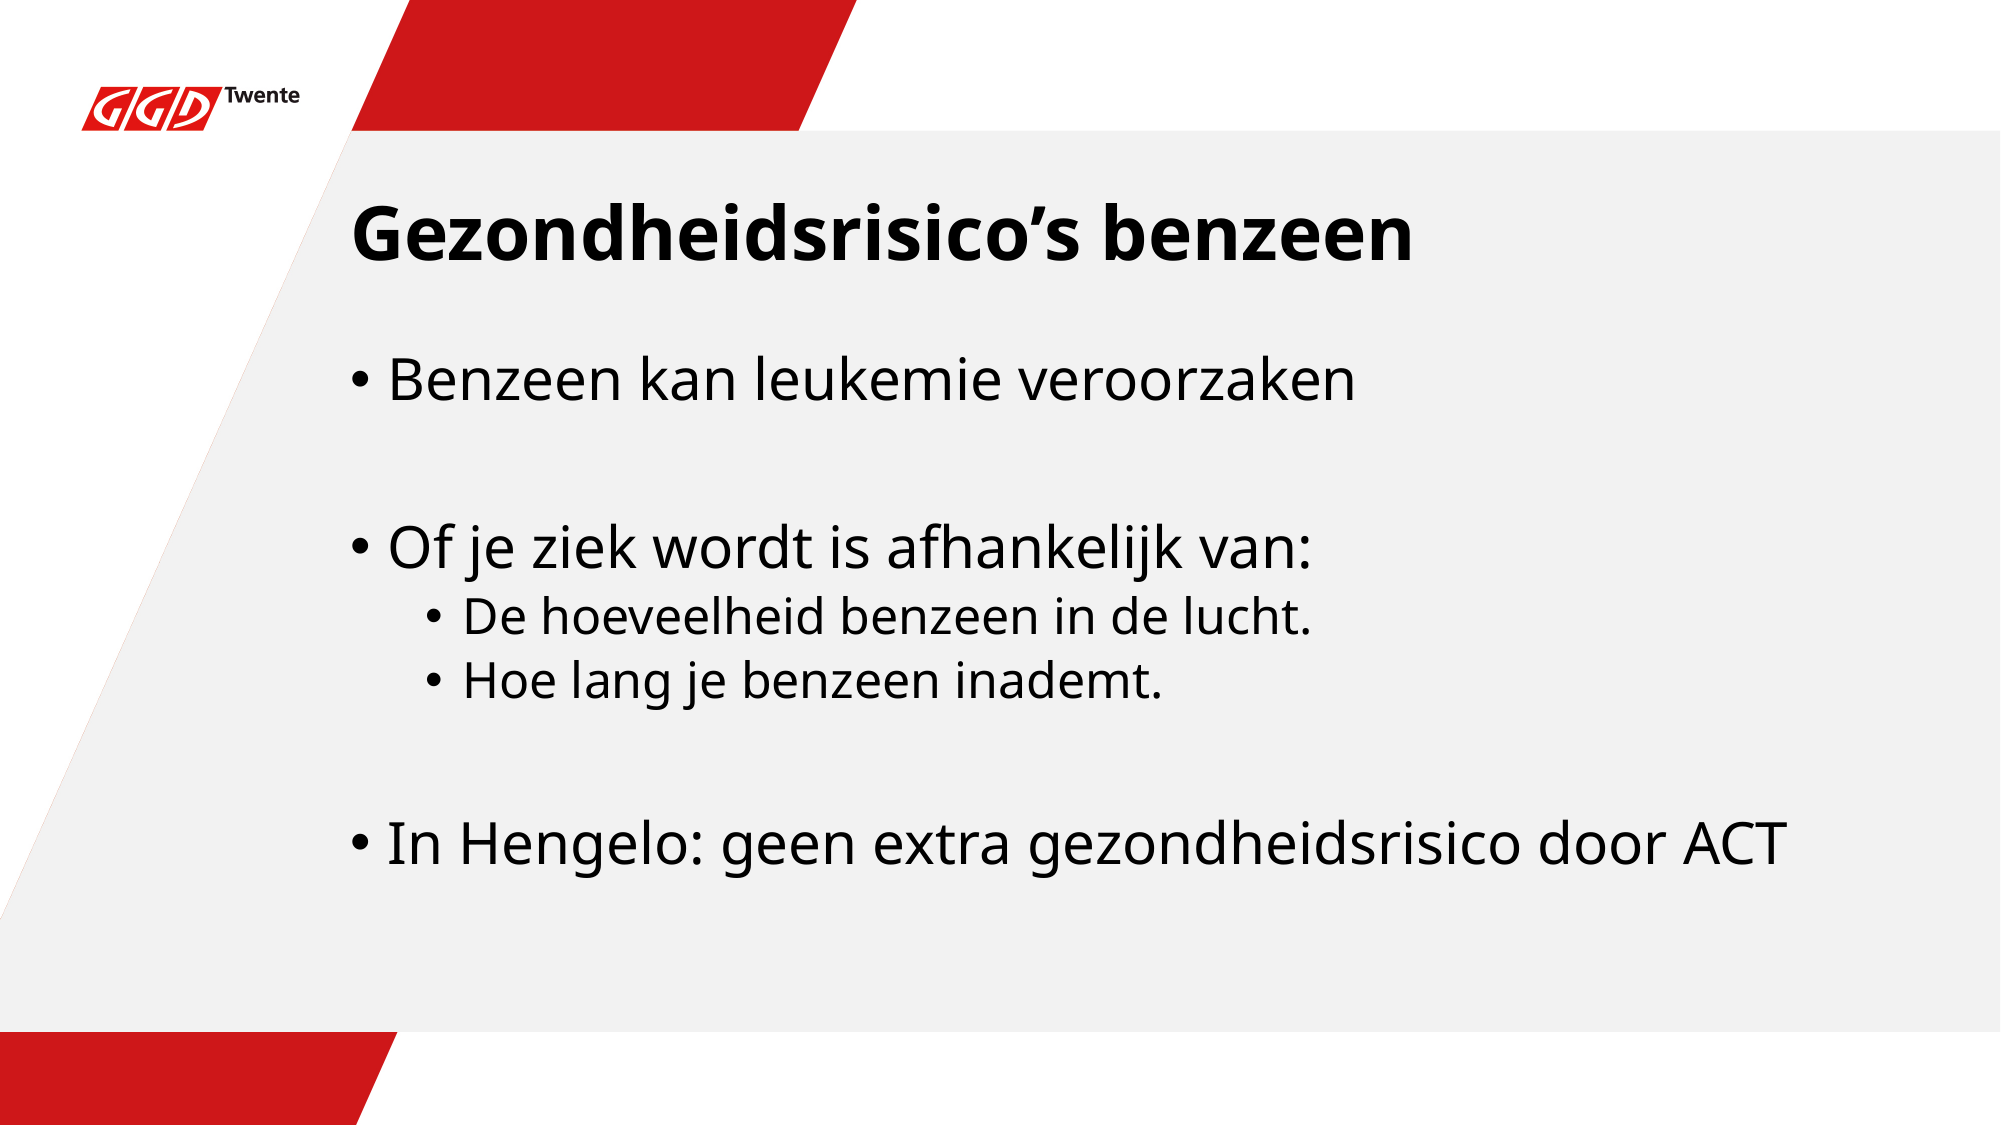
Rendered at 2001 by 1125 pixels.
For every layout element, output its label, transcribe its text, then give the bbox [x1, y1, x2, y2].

picture [0, 0, 2001, 1125]
list Benzeen kan leukemie veroorzaken Of je ziek wordt is afhankelijk van: De hoeveelheid benzeen in de lucht. Hoe lang je benzeen inademt. In Hengelo: geen extra gezondheidsrisico door ACT [335, 342, 1863, 1014]
title Gezondheidsrisico’s benzeen [335, 127, 1863, 342]
